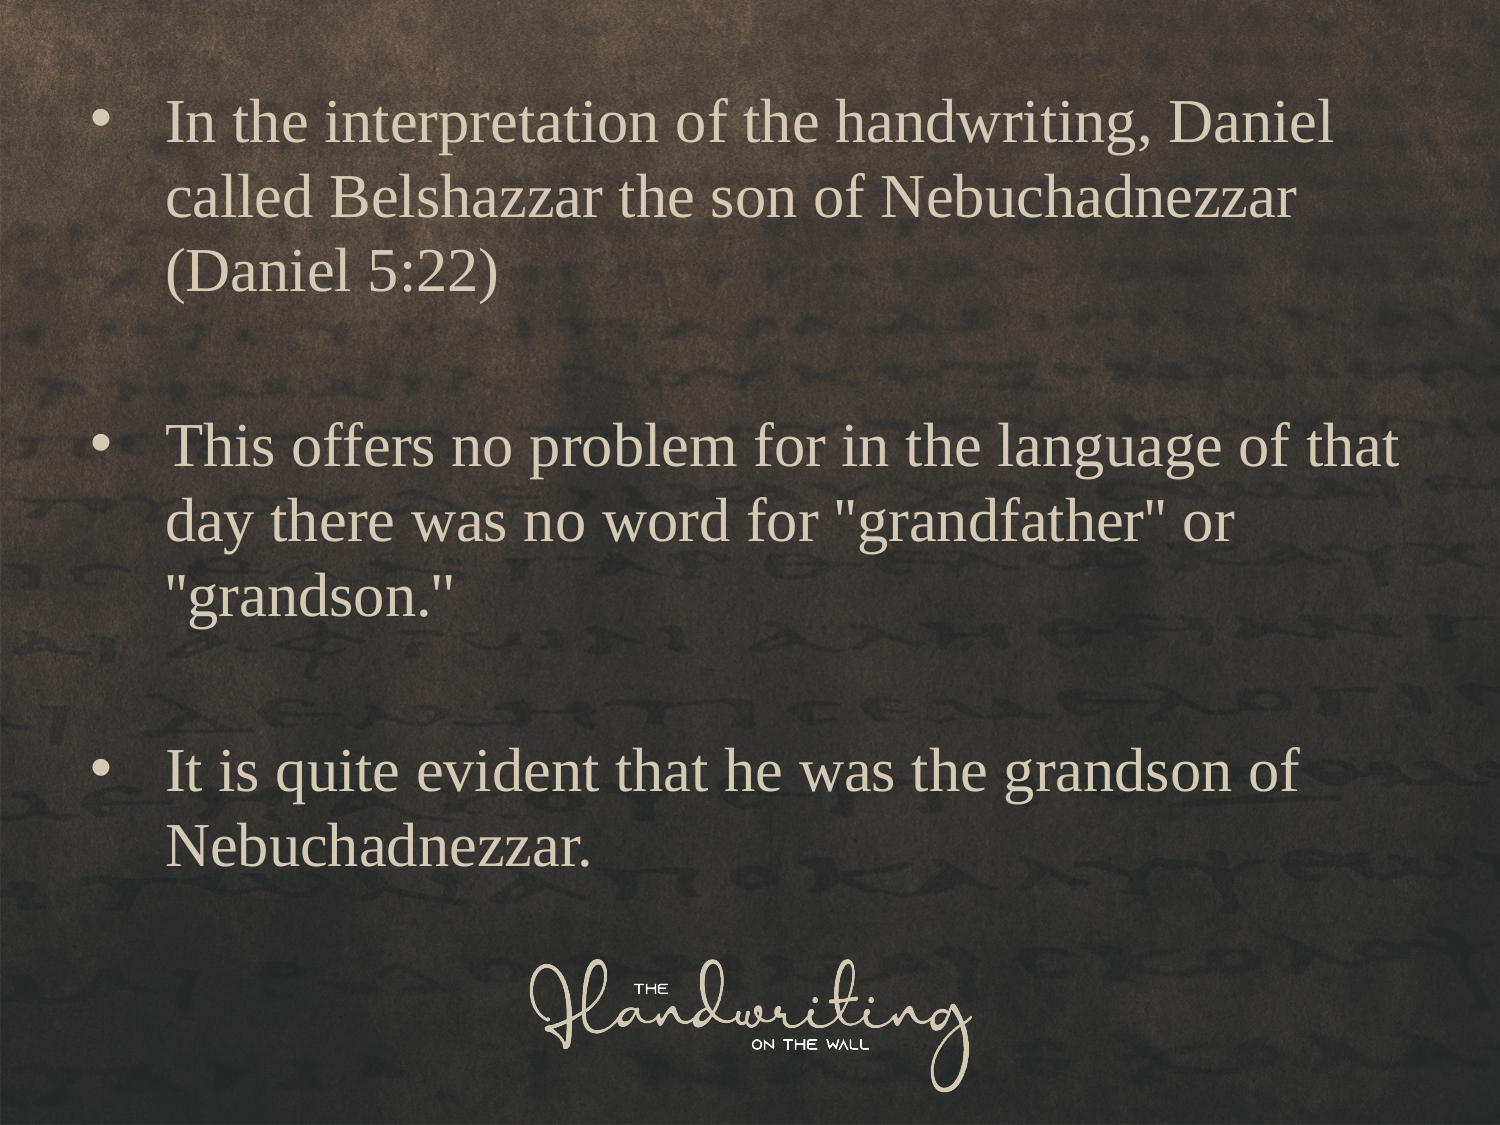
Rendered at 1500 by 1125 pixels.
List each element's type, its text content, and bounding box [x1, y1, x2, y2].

picture [0, 0, 1500, 1125]
list In the interpretation of the handwriting, Daniel called Belshazzar the son of Nebuchadnezzar (Daniel 5:22) This offers no problem for in the language of that day there was no word for ''grandfather'' or ''grandson.'' It is quite evident that he was the grandson of Nebuchadnezzar. [75, 72, 1425, 920]
